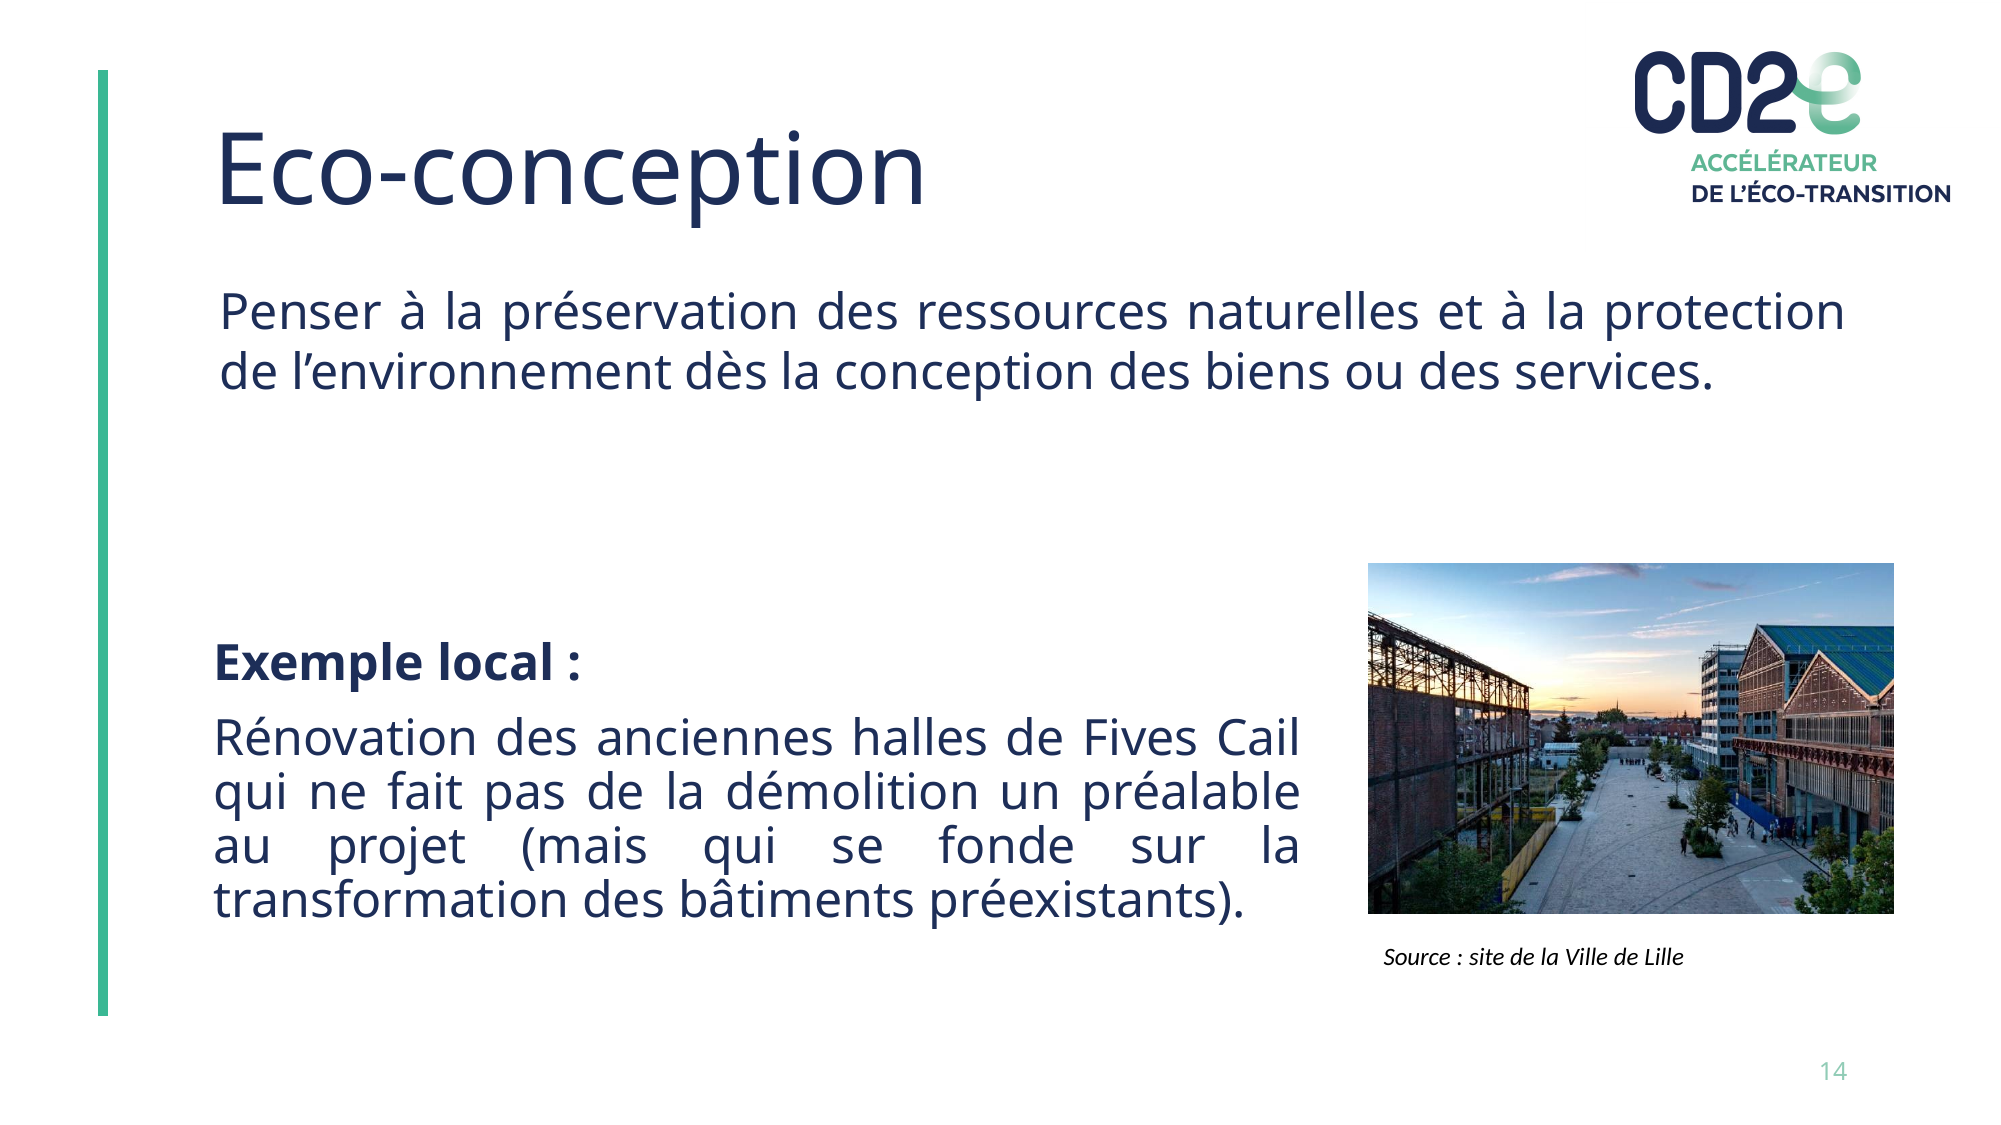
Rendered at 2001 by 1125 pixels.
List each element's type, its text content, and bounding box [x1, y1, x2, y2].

text_box Penser à la préservation des ressources naturelles et à la protection de l’environnement dès la conception des biens ou des services. [204, 272, 1863, 453]
list Exemple local : Rénovation des anciennes halles de Fives Cail qui ne fait pas de la démolition un préalable au projet (mais qui se fonde sur la transformation des bâtiments préexistants). [198, 548, 1318, 997]
slide_number 14 [1412, 1042, 1863, 1103]
title Eco-conception [198, 70, 1924, 234]
text_box Source : site de la Ville de Lille [1368, 932, 1731, 978]
picture [1368, 563, 1894, 914]
picture [1585, 2, 2000, 252]
